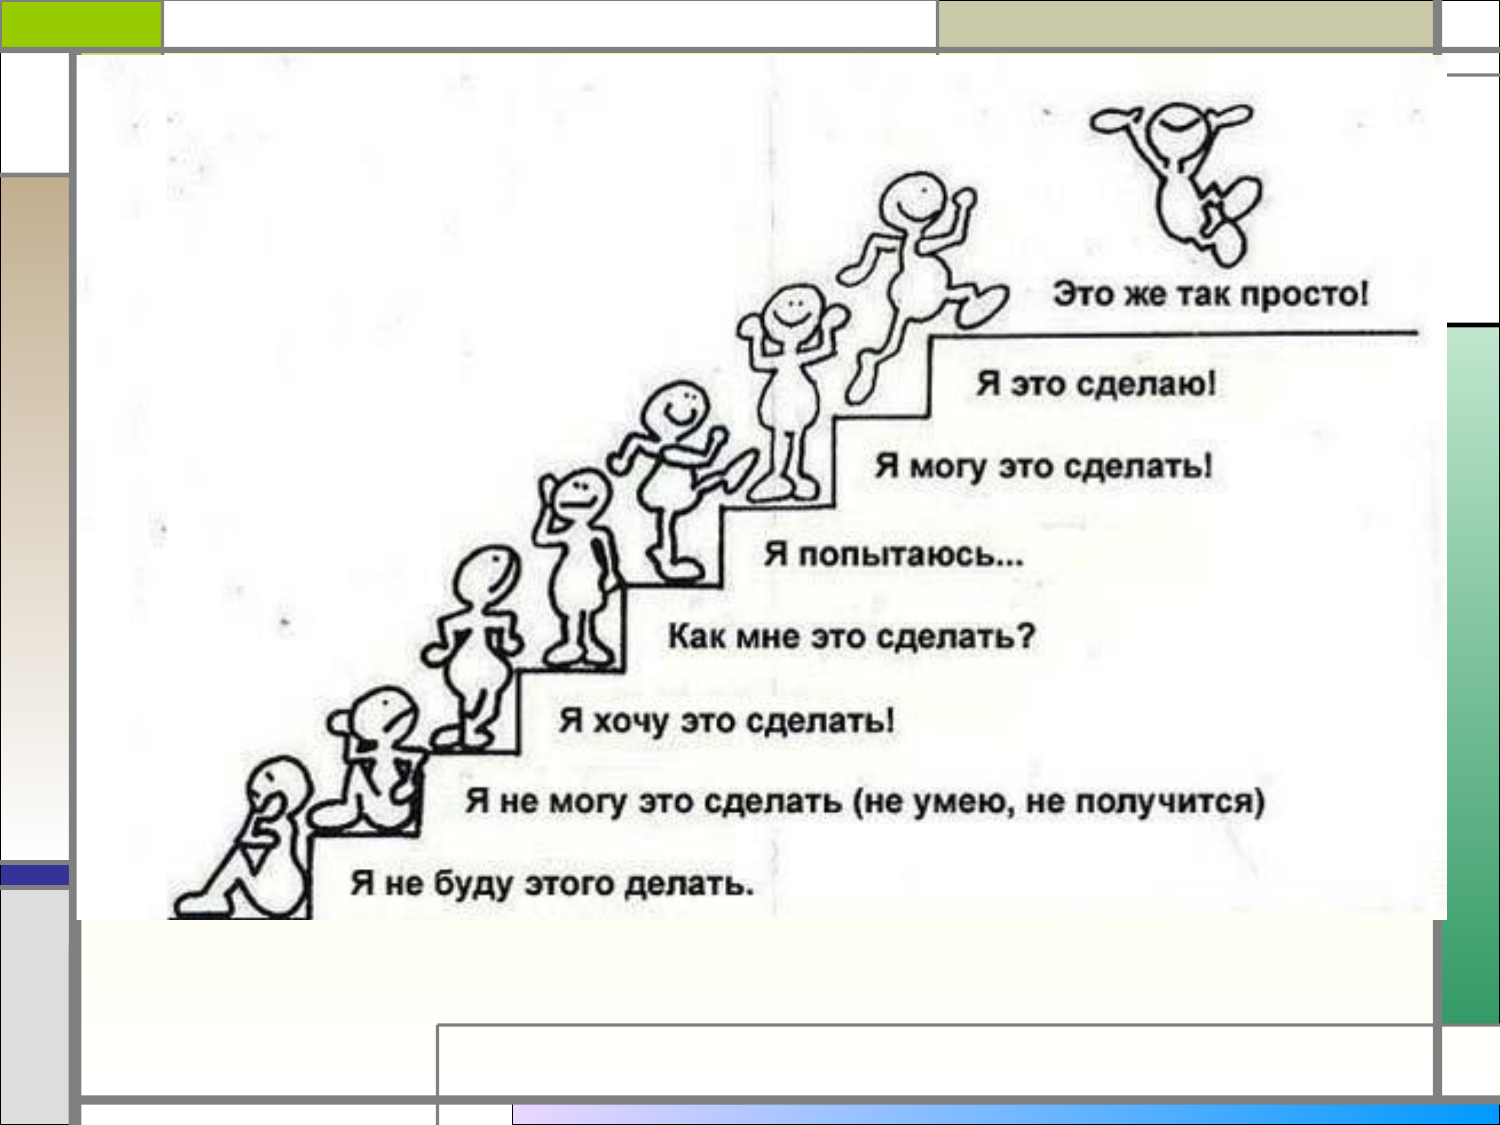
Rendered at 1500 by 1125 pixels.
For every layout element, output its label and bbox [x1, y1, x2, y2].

picture [76, 54, 1448, 921]
